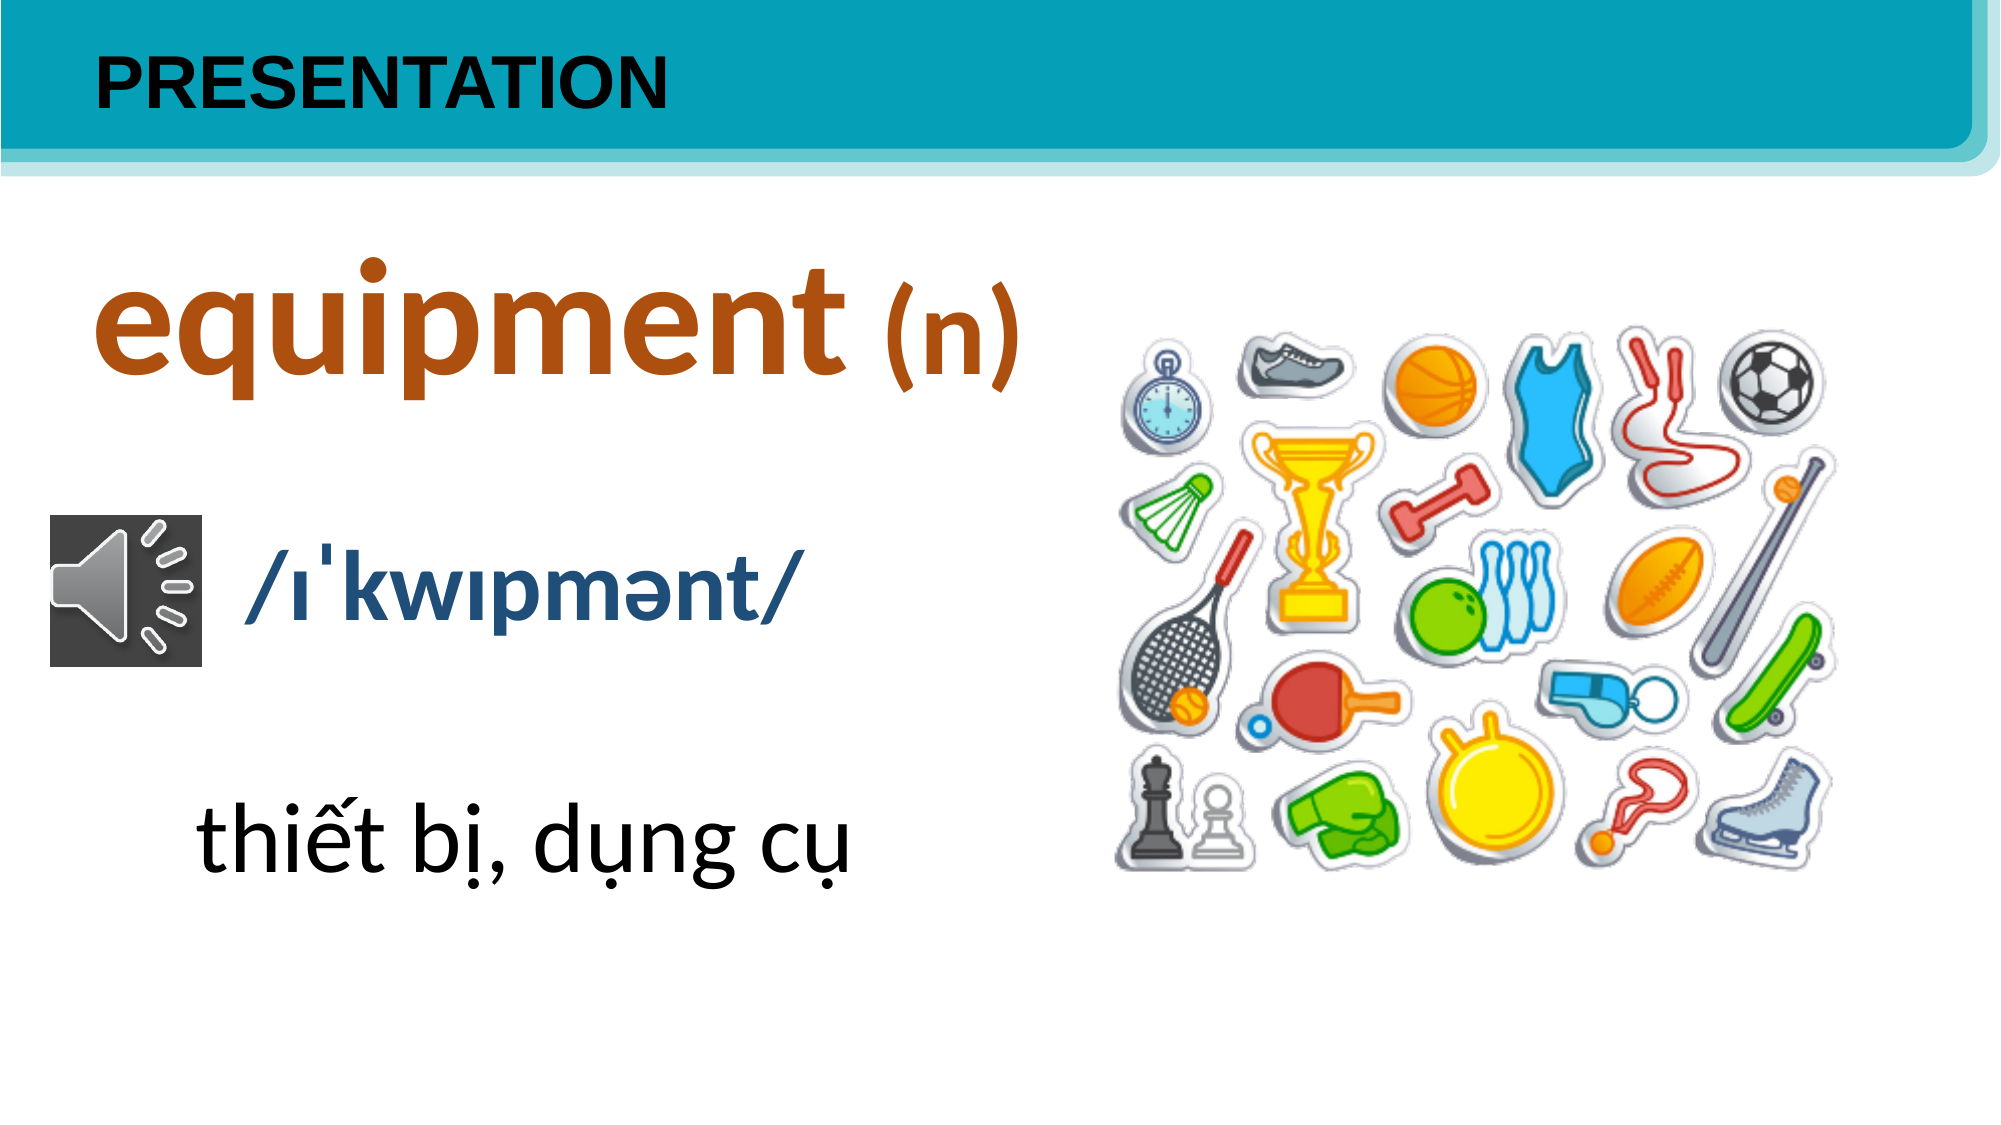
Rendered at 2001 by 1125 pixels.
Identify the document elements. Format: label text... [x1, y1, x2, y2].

text_box /ɪˈkwɪpmənt/ [230, 513, 820, 649]
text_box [1, 0, 2000, 177]
picture [48, 514, 203, 668]
text_box equipment (n) [28, 215, 1089, 324]
picture [961, 236, 1965, 946]
text_box thiết bị, dụng cụ [163, 765, 888, 901]
